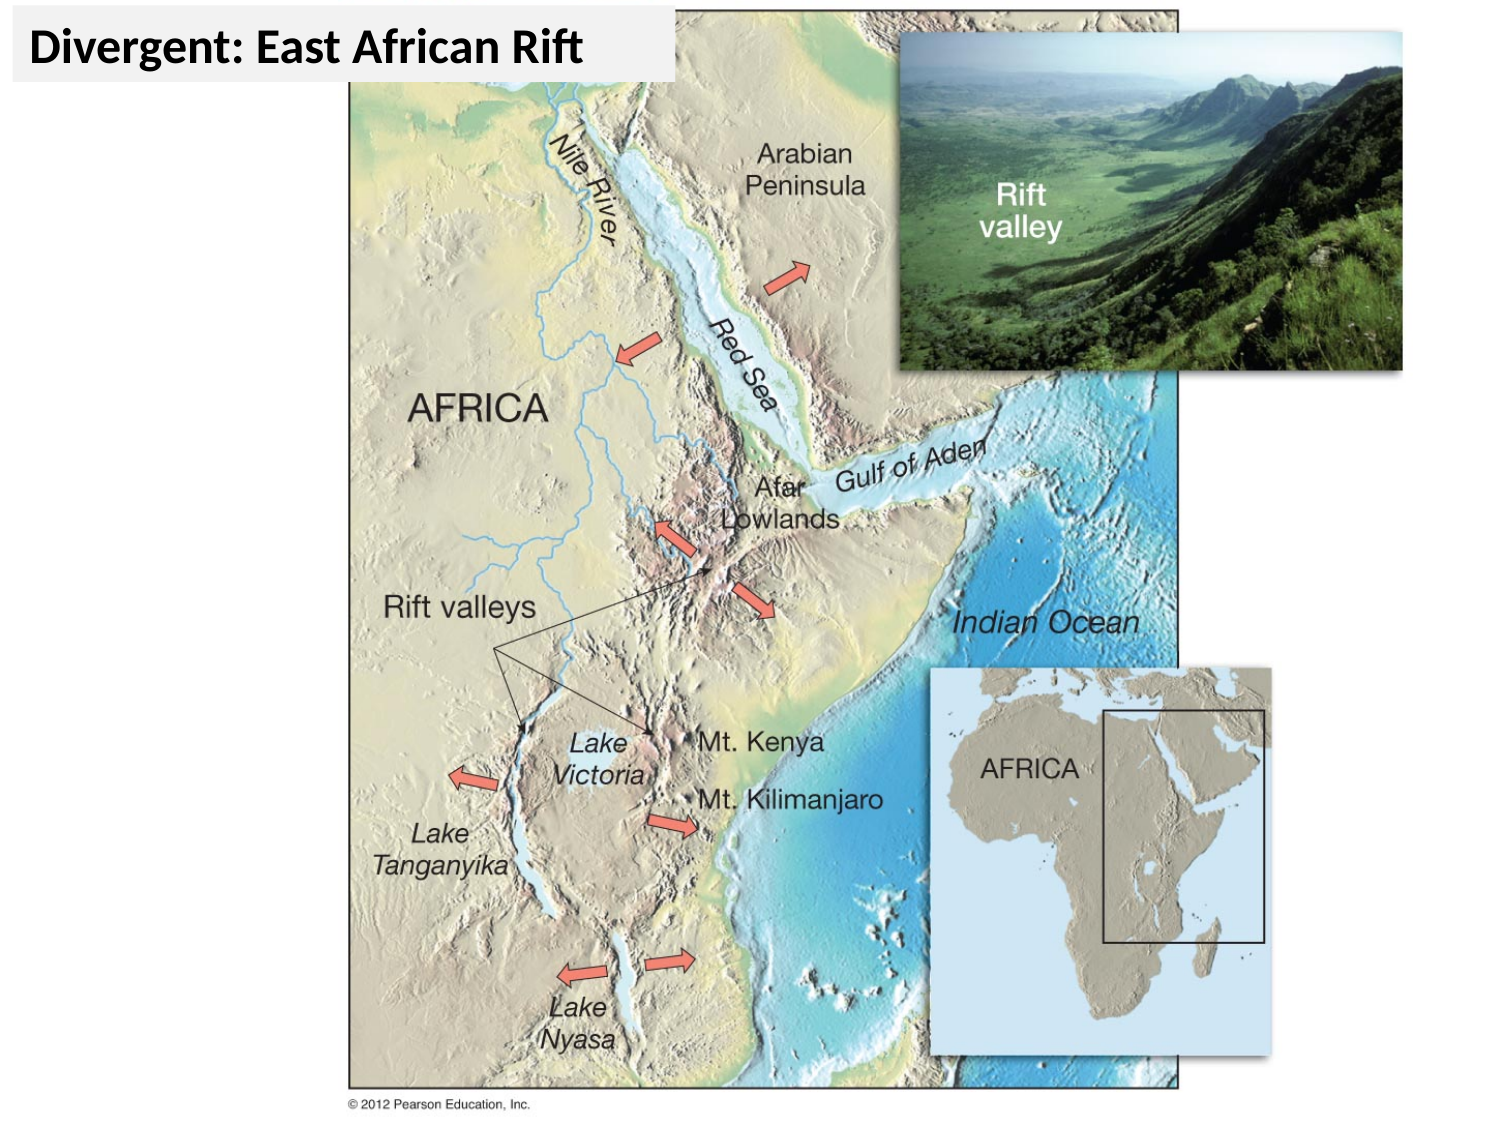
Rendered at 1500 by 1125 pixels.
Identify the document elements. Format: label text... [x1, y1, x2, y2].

text_box Divergent: East African Rift [12, 5, 332, 82]
picture [337, 0, 1413, 1125]
